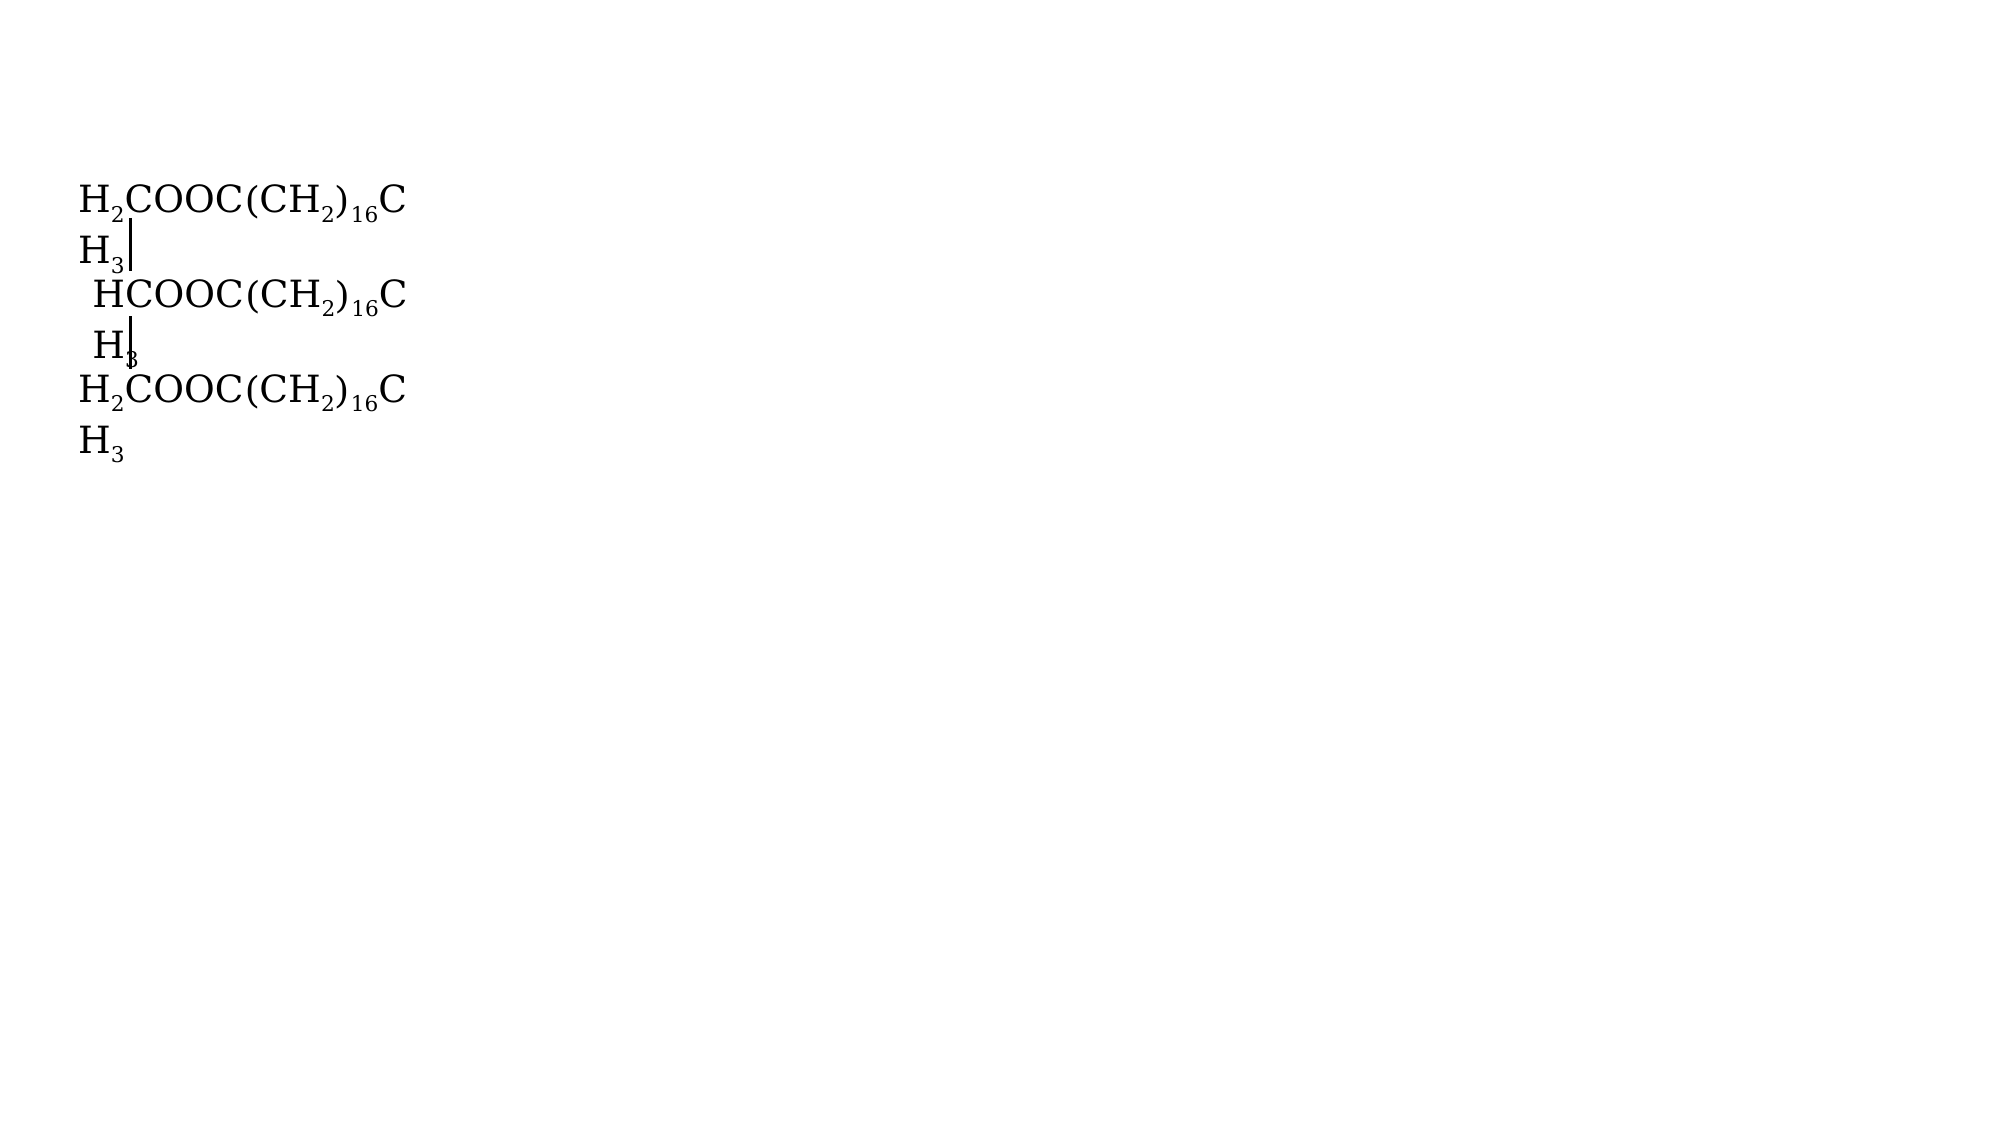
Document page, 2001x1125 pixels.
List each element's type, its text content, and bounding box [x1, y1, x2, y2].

text_box H2COOC(CH2)16CH3 [63, 167, 423, 285]
text_box HCOOC(CH2)16CH3 [77, 262, 437, 380]
text_box H2COOC(CH2)16CH3 [63, 357, 423, 475]
